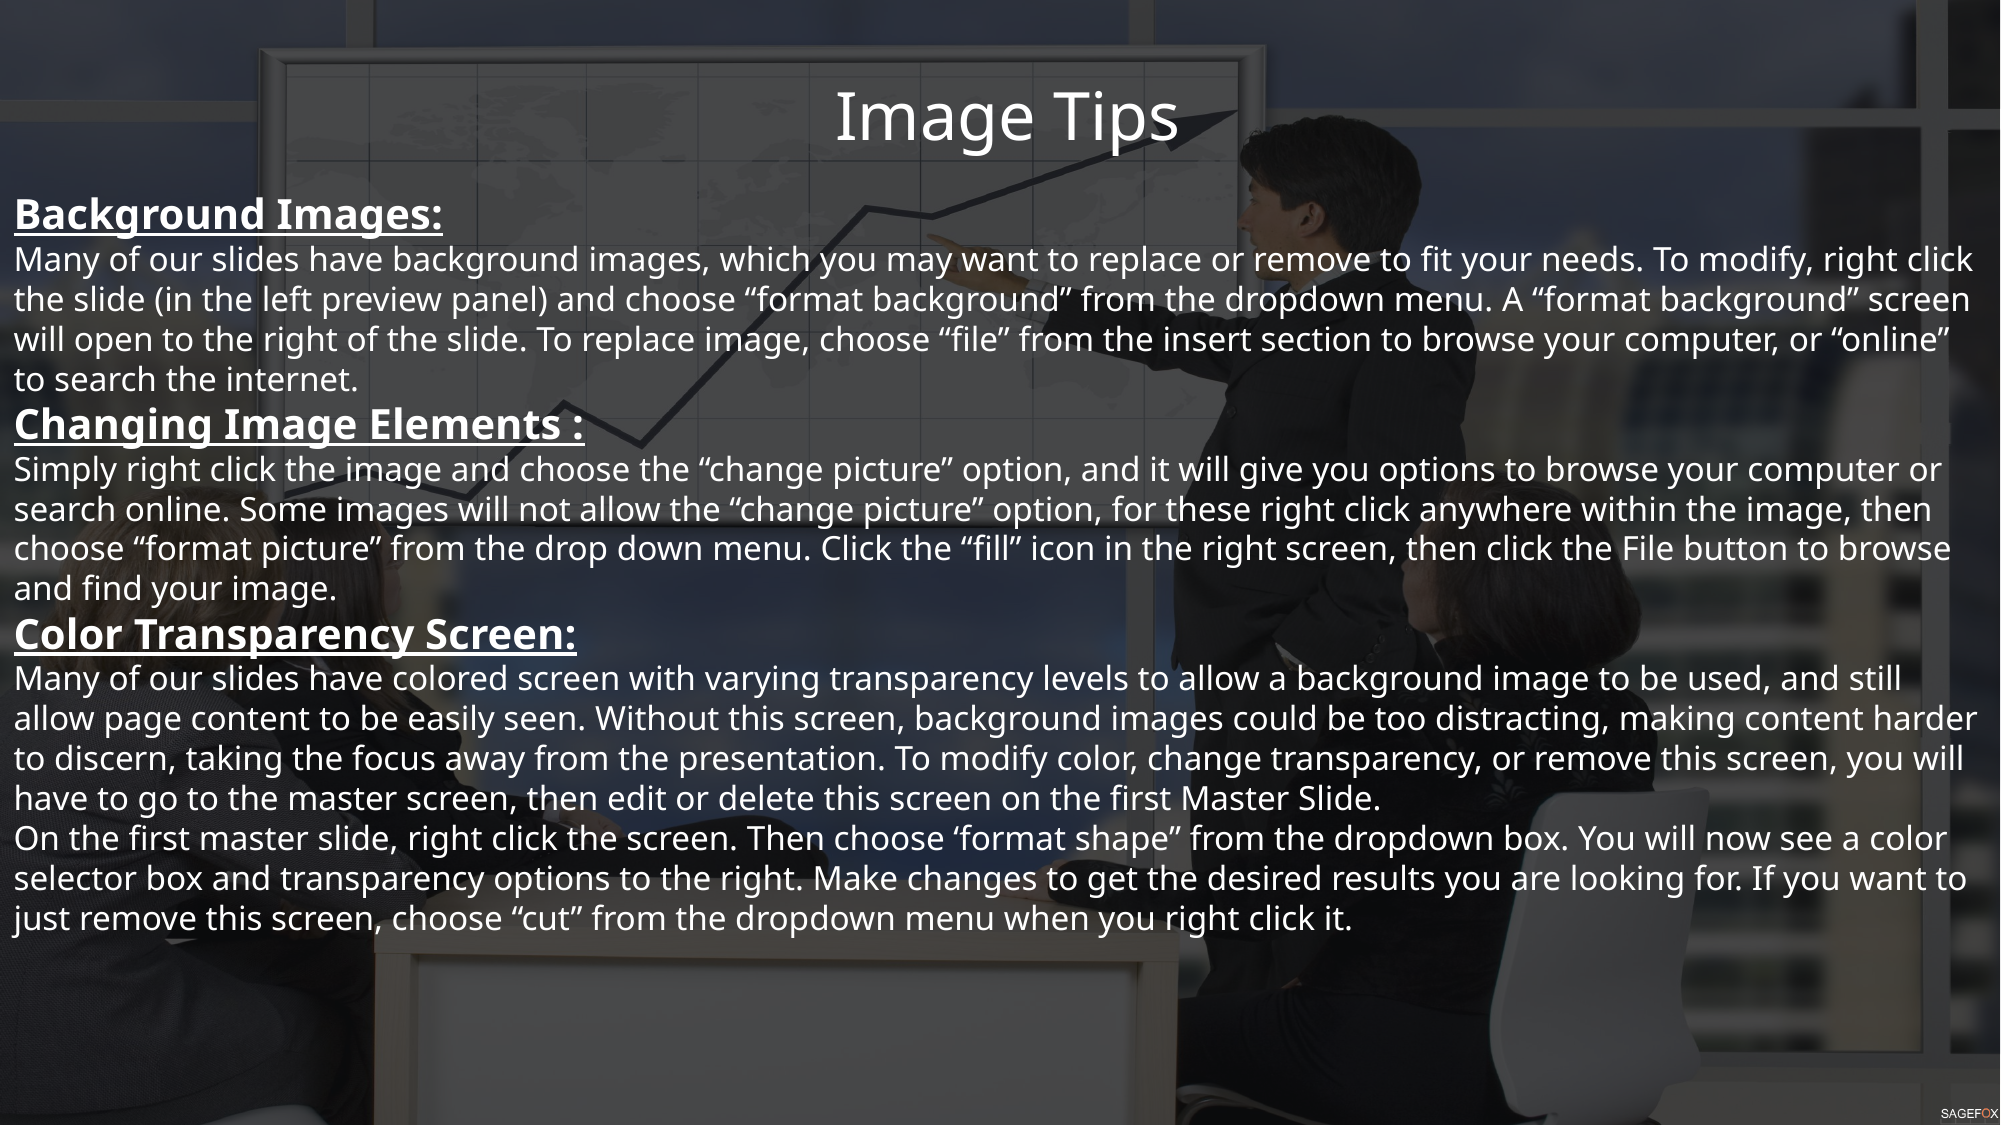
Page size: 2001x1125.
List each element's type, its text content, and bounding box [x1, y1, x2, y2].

title Image Tips [597, 59, 1420, 177]
text_box Background Images: Many of our slides have background images, which you may want to replace or remove to fit your needs. To modify, right click the slide (in the left preview panel) and choose “format background” from the dropdown menu. A “format background” screen will open to the right of the slide. To replace image, choose “file” from the insert section to browse your computer, or “online” to search the internet. Changing Image Elements : Simply right click the image and choose the “change picture” option, and it will give you options to browse your computer or search online. Some images will not allow the “change picture” option, for these right click anywhere within the image, then choose “format picture” from the drop down menu. Click the “fill” icon in the right screen, then click the File button to browse and find your image. Color Transparency Screen: Many of our slides have colored screen with varying transparency levels to allow a background image to be used, and still allow page content to be easily seen. Without this screen, background images could be too distracting, making content harder to discern, taking the focus away from the presentation. To modify color, change transparency, or remove this screen, you will have to go to the master screen, then edit or delete this screen on the first Master Slide. On the first master slide, right click the screen. Then choose ‘format shape” from the dropdown box. You will now see a color selector box and transparency options to the right. Make changes to get the desired results you are looking for. If you want to just remove this screen, choose “cut” from the dropdown menu when you right click it. [0, 0, 2000, 1125]
